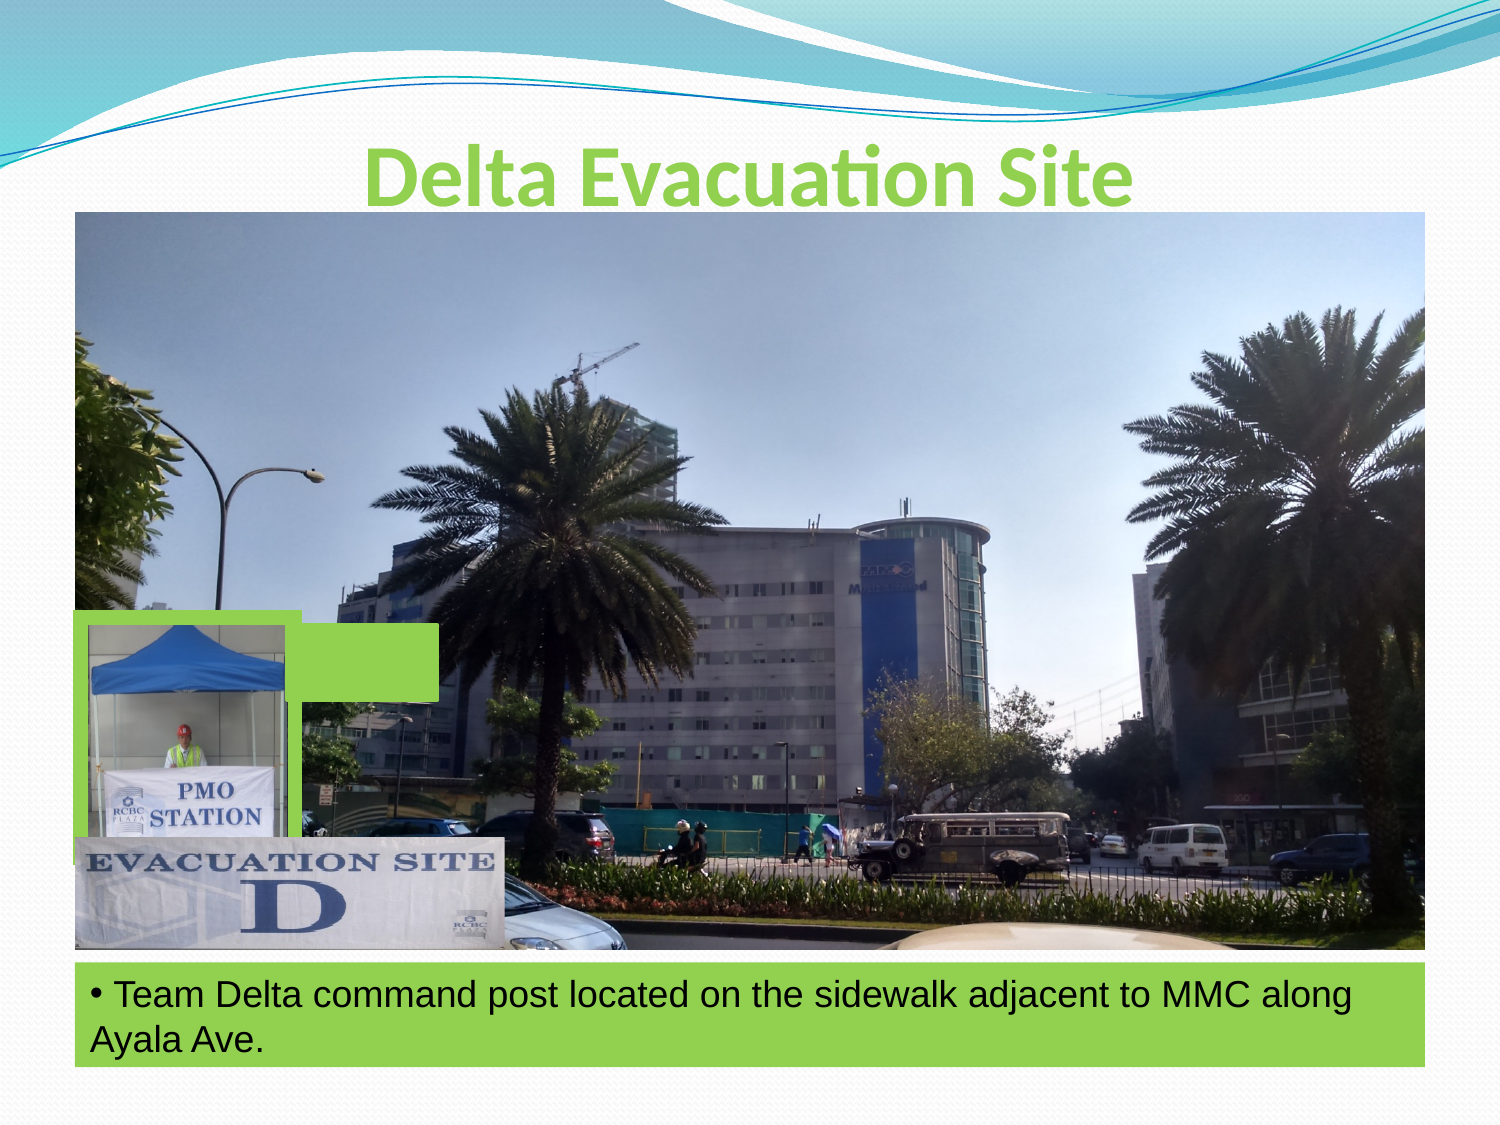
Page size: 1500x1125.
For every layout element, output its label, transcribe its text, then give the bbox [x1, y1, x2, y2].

text_box Delta Evacuation Site [74, 110, 1425, 212]
text_box Team Delta command post located on the sidewalk adjacent to MMC along Ayala Ave. [74, 962, 1425, 1068]
picture [74, 212, 1426, 951]
